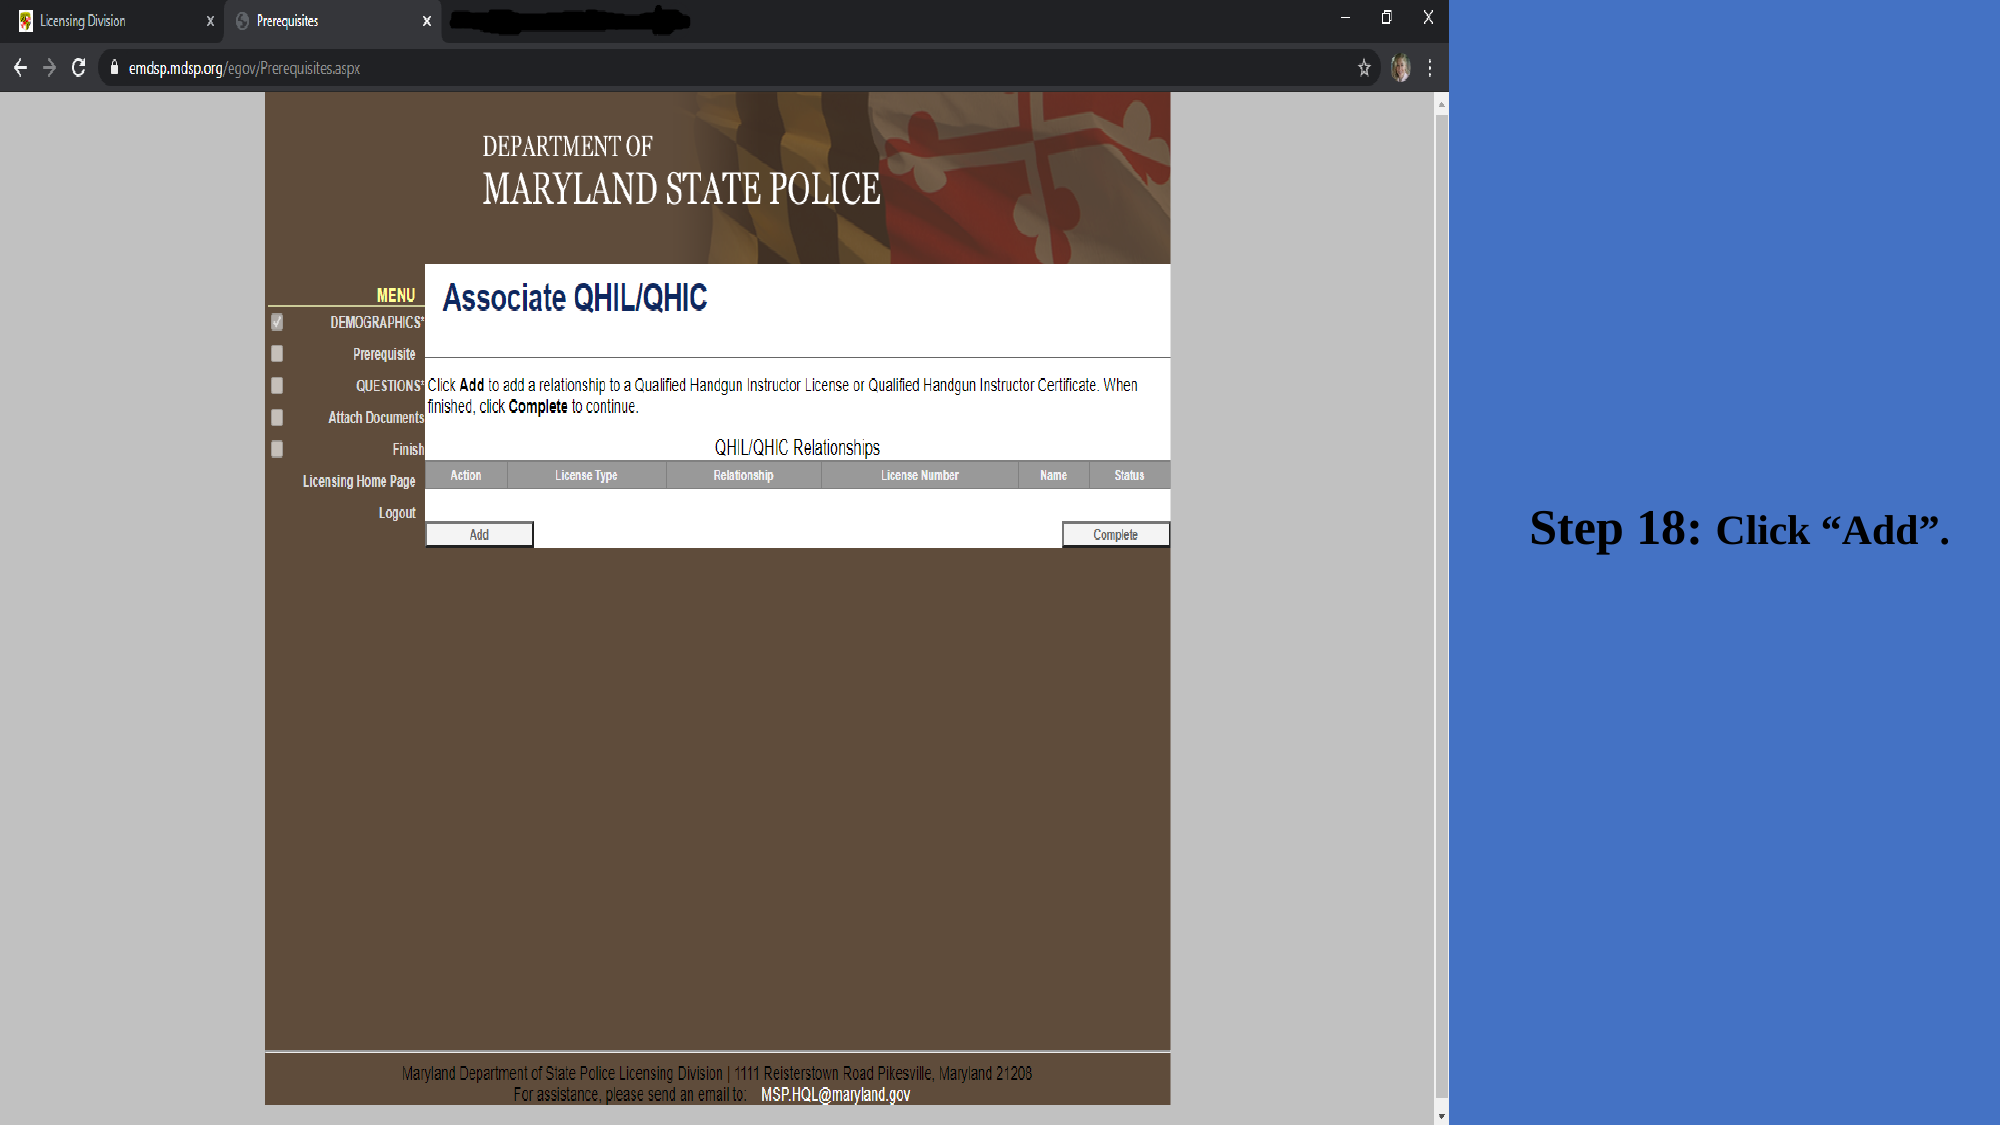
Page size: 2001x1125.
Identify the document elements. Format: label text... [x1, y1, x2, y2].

text_box Step 18: Click “Add”. [1514, 486, 2000, 562]
picture [0, 0, 1449, 1125]
